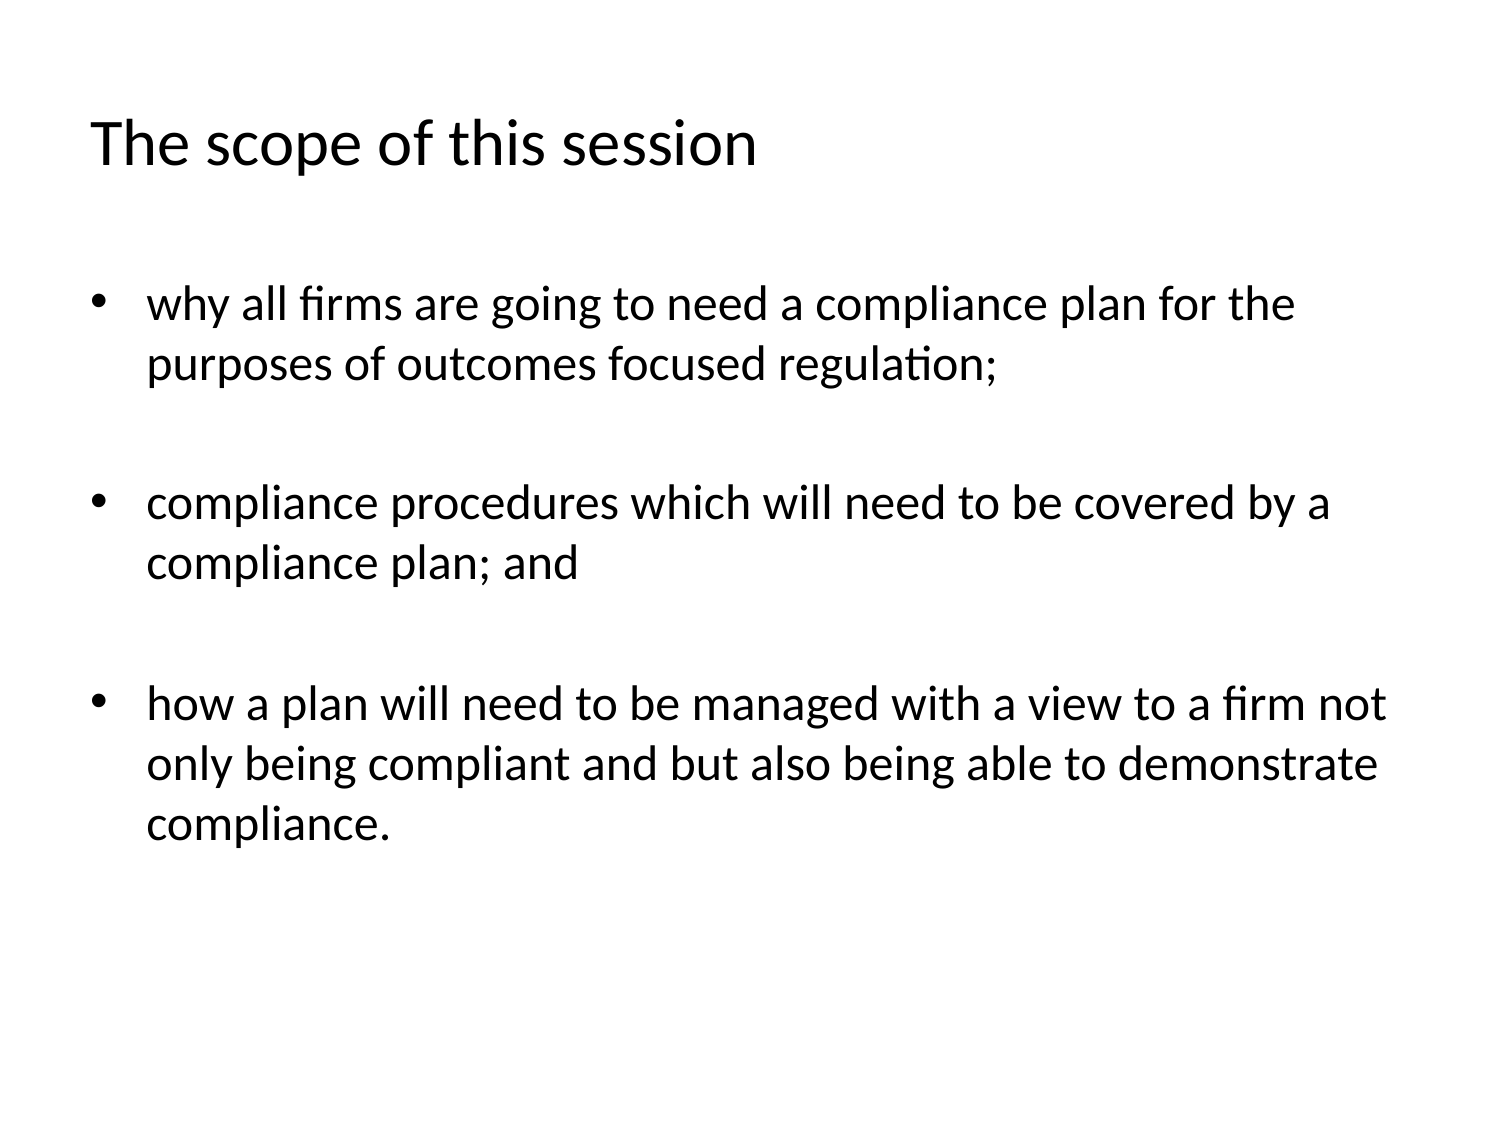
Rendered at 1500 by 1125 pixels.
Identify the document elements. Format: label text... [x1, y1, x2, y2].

title The scope of this session [75, 45, 1425, 233]
list why all firms are going to need a compliance plan for the purposes of outcomes focused regulation; compliance procedures which will need to be covered by a compliance plan; and how a plan will need to be managed with a view to a firm not only being compliant and but also being able to demonstrate compliance. [75, 262, 1425, 1005]
